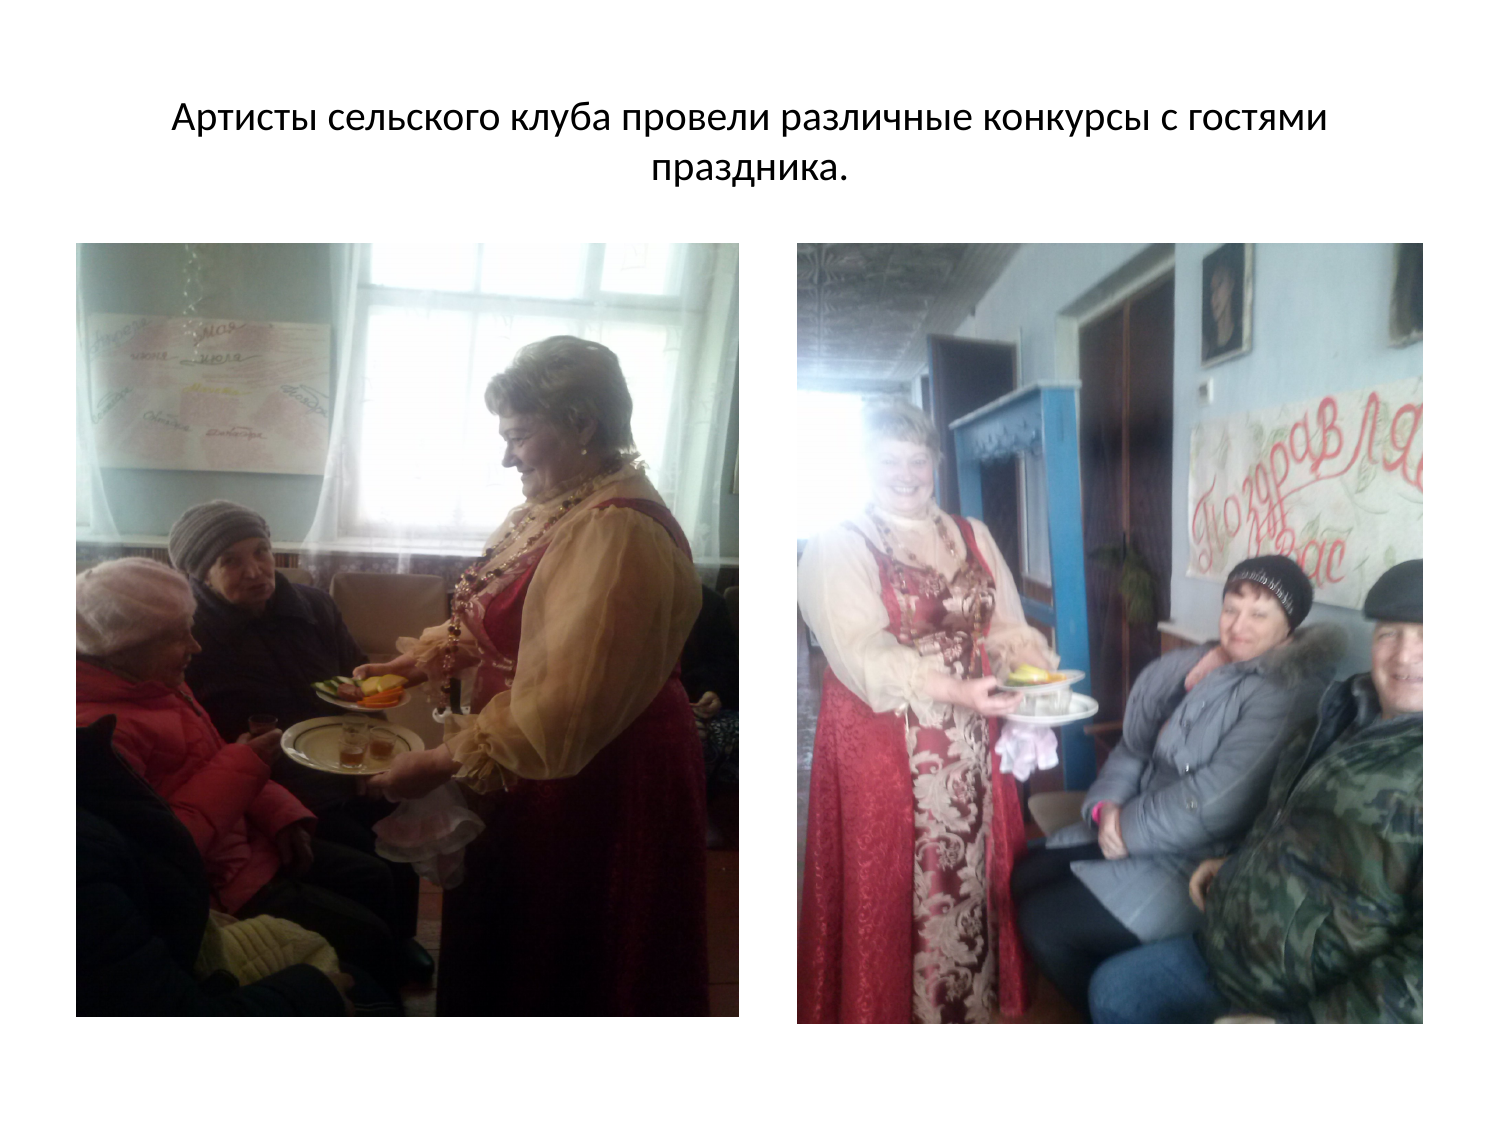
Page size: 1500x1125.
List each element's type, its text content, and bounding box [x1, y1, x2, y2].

title Артисты сельского клуба провели различные конкурсы с гостями праздника. [75, 45, 1425, 233]
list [796, 243, 1423, 1024]
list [76, 243, 739, 1017]
